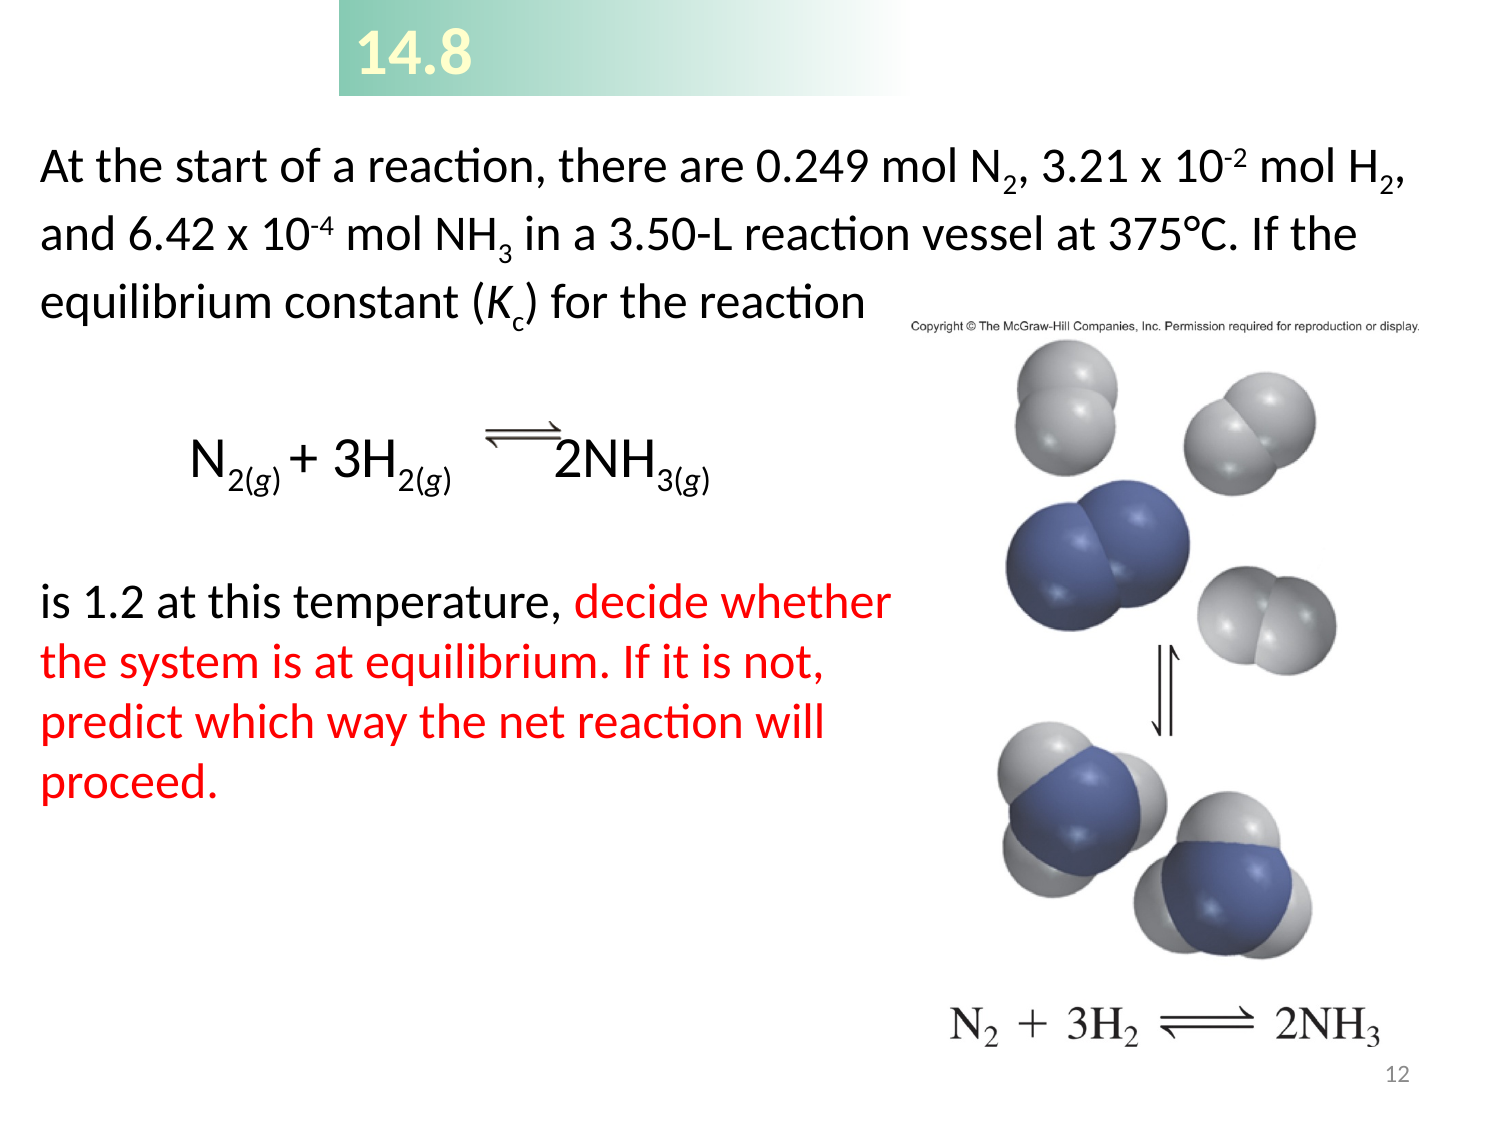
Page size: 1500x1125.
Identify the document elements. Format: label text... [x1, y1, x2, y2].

text_box At the start of a reaction, there are 0.249 mol N2, 3.21 x 10-2 mol H2, and 6.42 x 10-4 mol NH3 in a 3.50-L reaction vessel at 375°C. If the equilibrium constant (Kc) for the reaction N2(g) + 3H2(g) 2NH3(g) is 1.2 at this temperature, decide whether the system is at equilibrium. If it is not, predict which way the net reaction will proceed. [24, 124, 1470, 817]
picture [483, 421, 562, 449]
text_box 14.8 [339, 0, 912, 96]
picture [911, 321, 1420, 1047]
slide_number 12 [1074, 1042, 1425, 1103]
